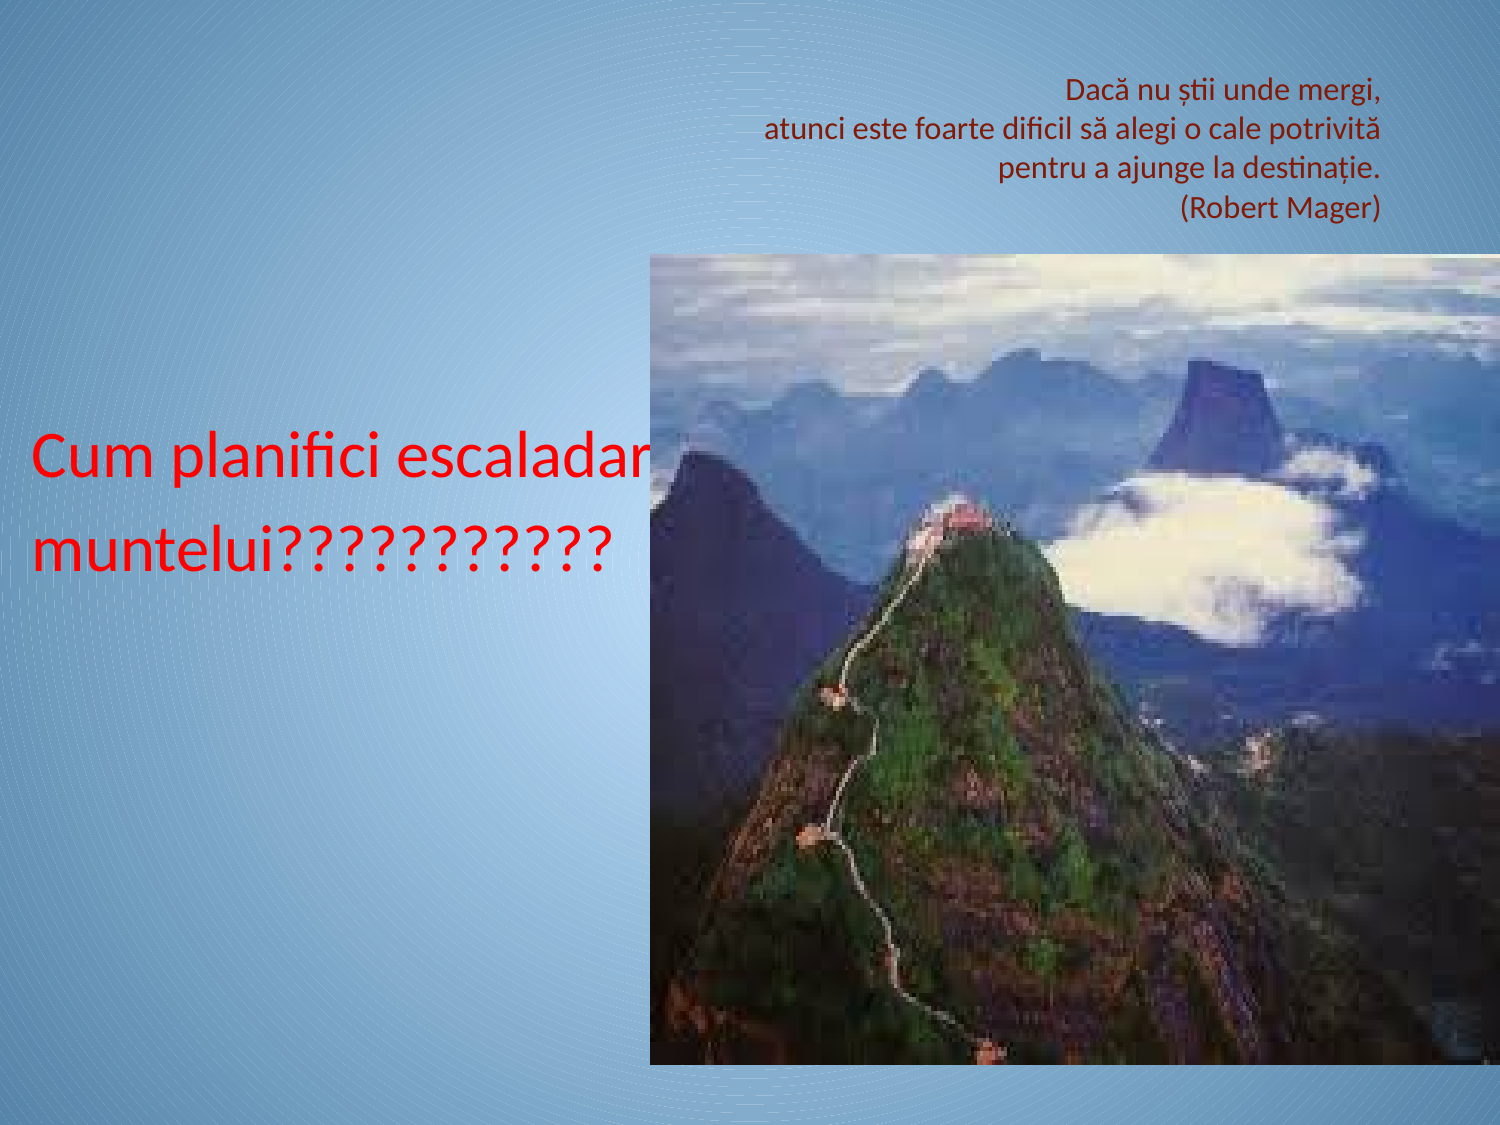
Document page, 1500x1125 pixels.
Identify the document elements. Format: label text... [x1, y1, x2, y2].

title Dacă nu știi unde mergi, atunci este foarte dificil să alegi o cale potrivită pentru a ajunge la destinație. (Robert Mager) [103, 59, 1397, 217]
picture [650, 253, 1500, 1065]
list Cum planifici escaladarea muntelui??????????? [16, 217, 1500, 1102]
